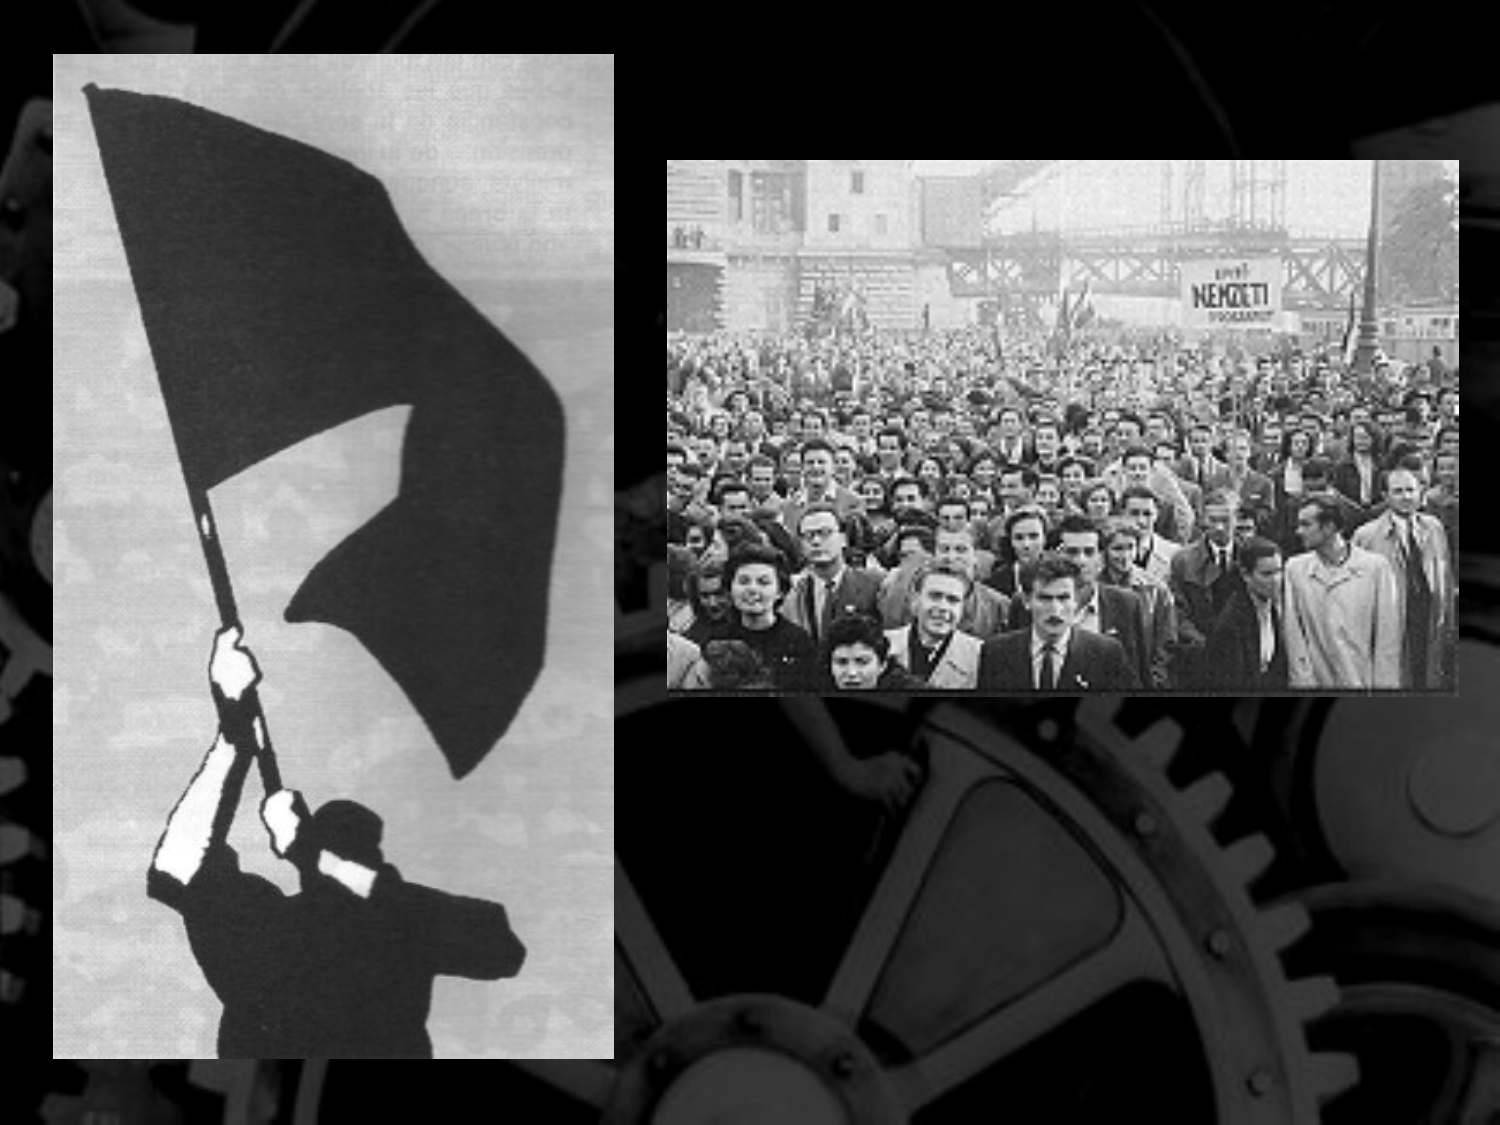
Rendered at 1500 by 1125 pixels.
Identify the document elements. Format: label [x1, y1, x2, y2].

list [52, 54, 614, 1059]
picture [0, 0, 1500, 1125]
list [666, 160, 1459, 697]
